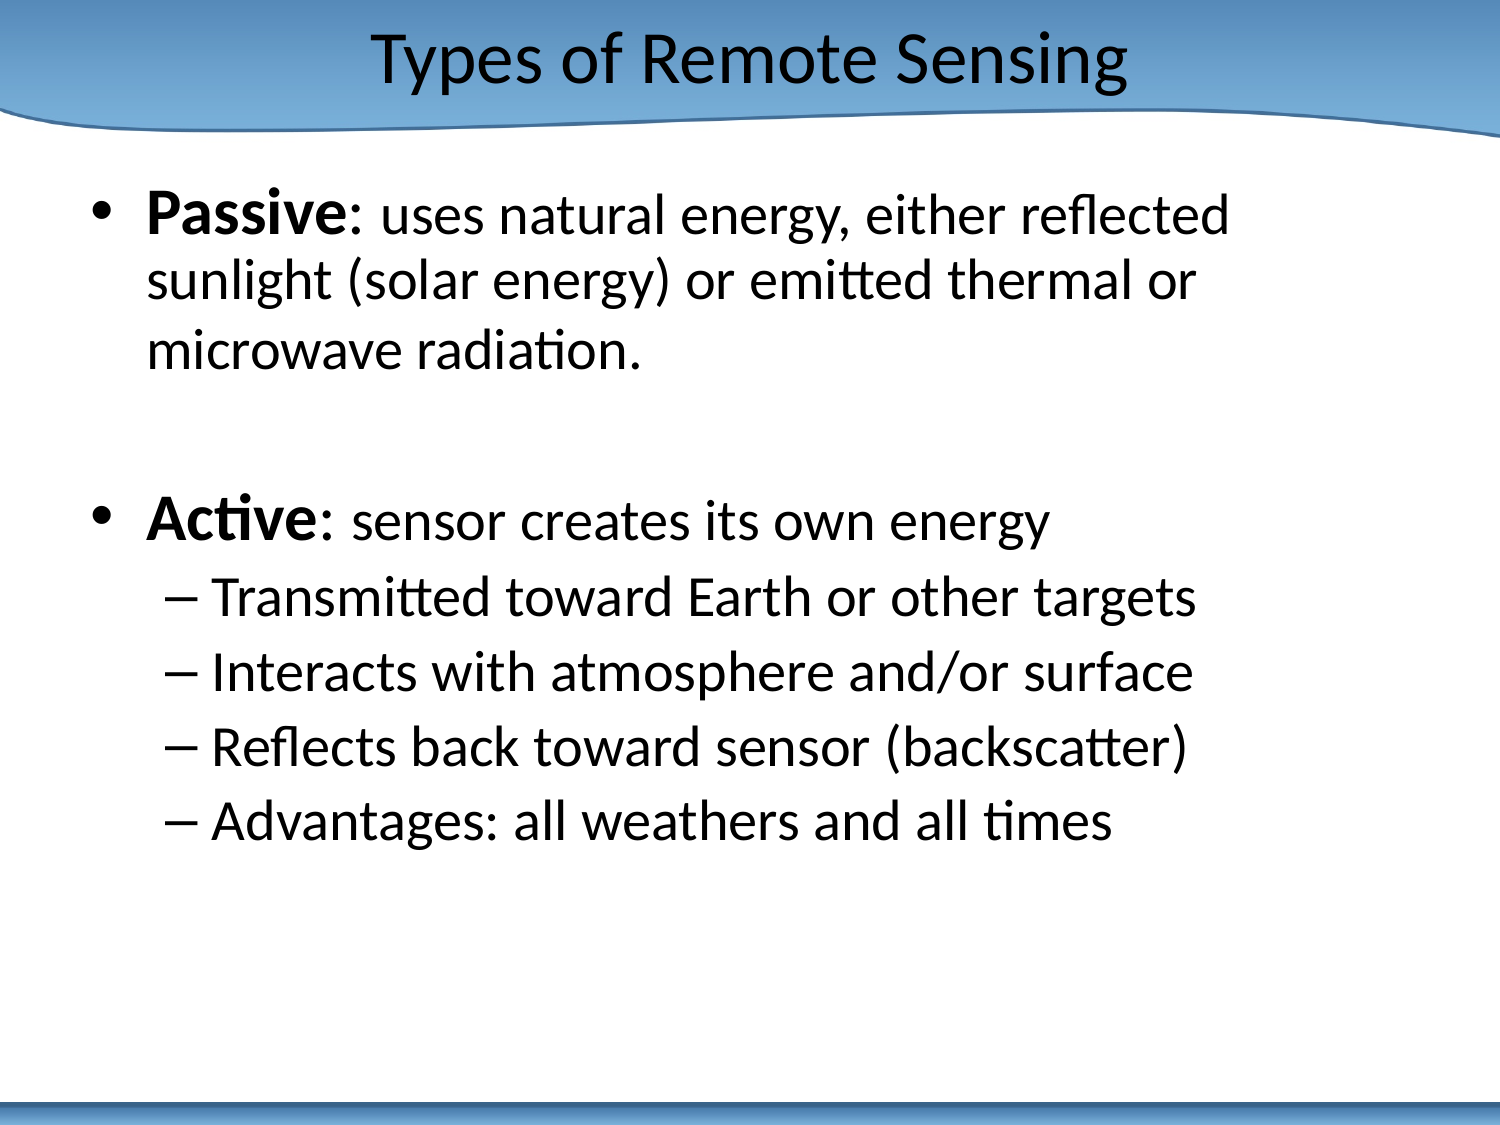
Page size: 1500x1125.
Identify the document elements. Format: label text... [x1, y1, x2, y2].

title Types of Remote Sensing [75, 0, 1425, 107]
picture [0, 1102, 1500, 1125]
list Passive: uses natural energy, either reflected sunlight (solar energy) or emitted thermal or microwave radiation. Active: sensor creates its own energy Transmitted toward Earth or other targets Interacts with atmosphere and/or surface Reflects back toward sensor (backscatter) Advantages: all weathers and all times [75, 169, 1425, 913]
picture [0, 0, 1500, 148]
